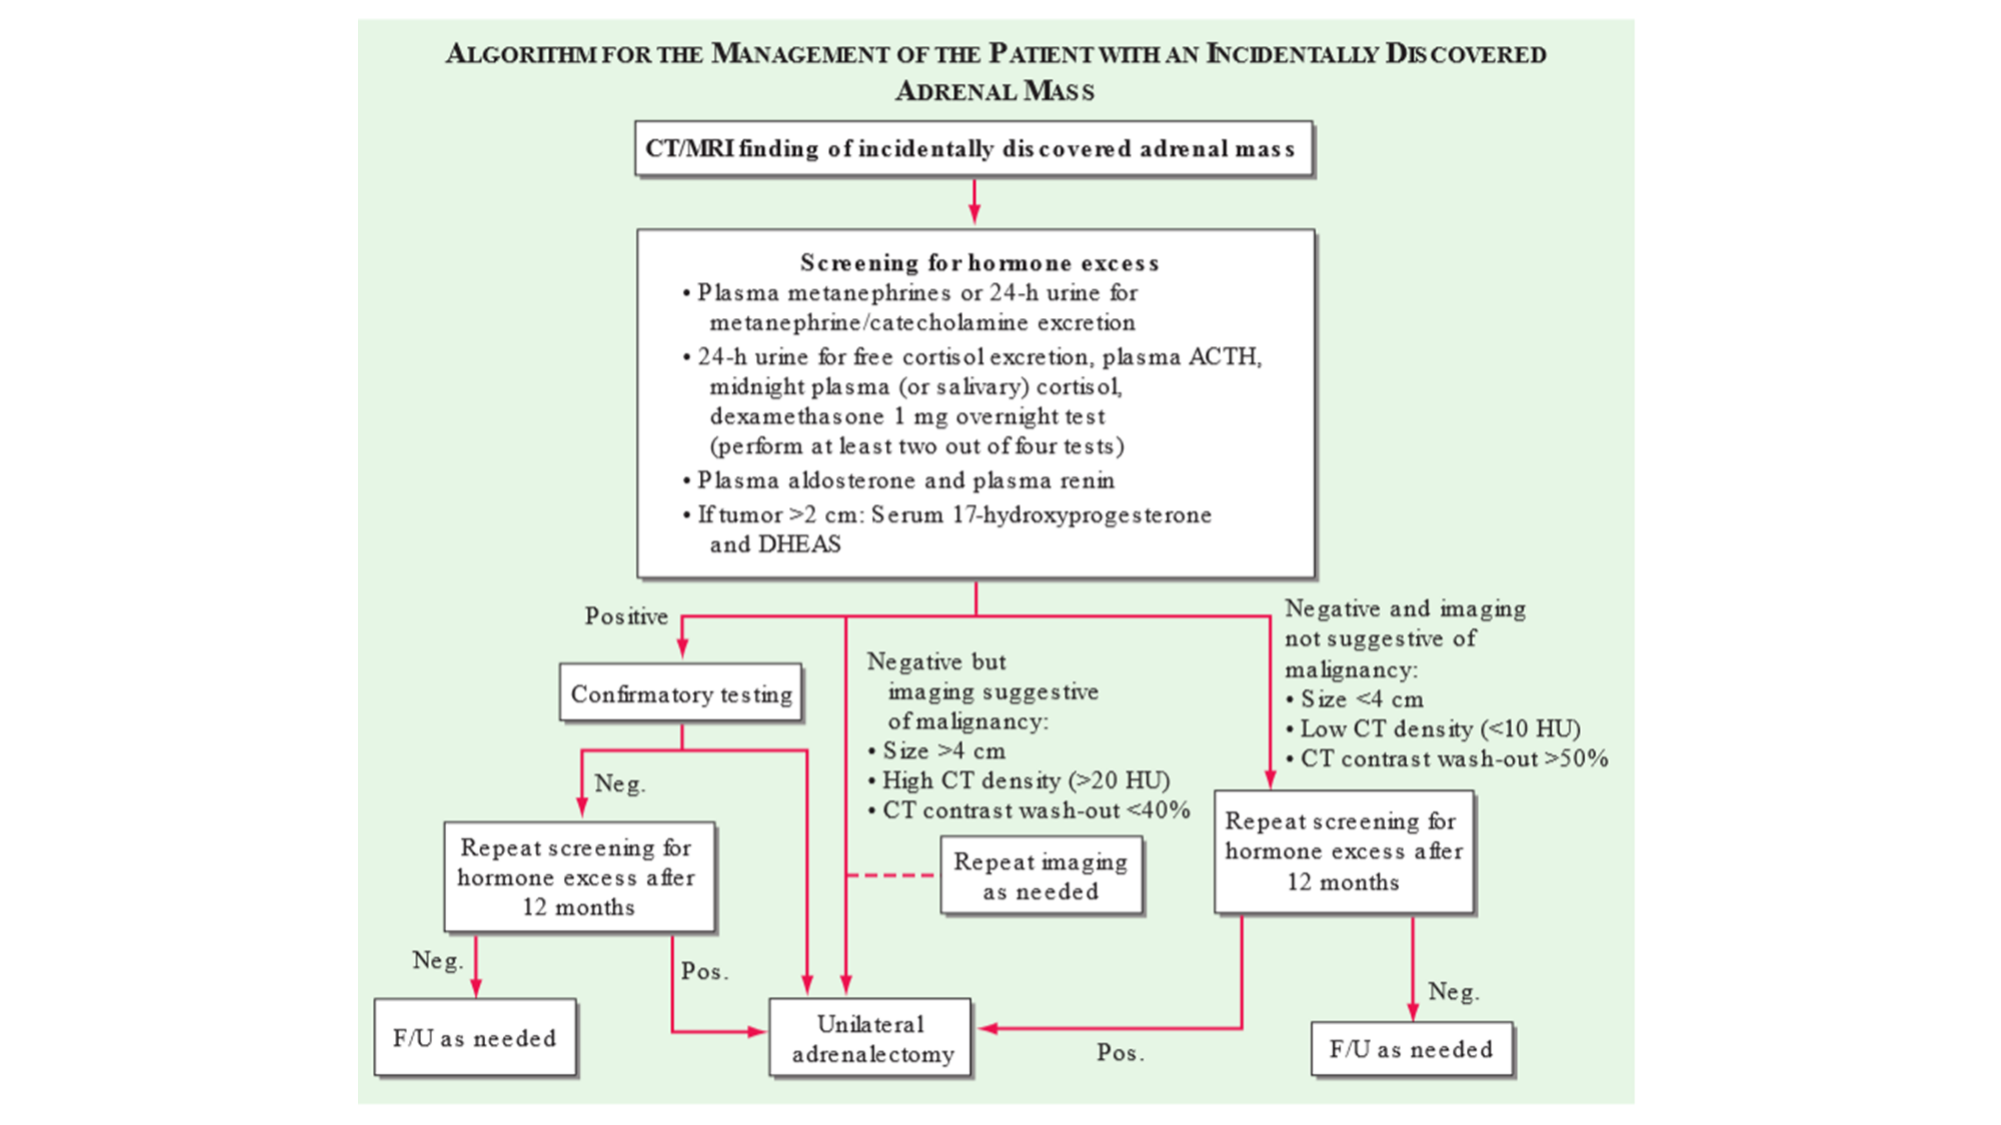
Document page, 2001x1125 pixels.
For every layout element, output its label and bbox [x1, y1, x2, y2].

picture [358, 17, 1641, 1107]
